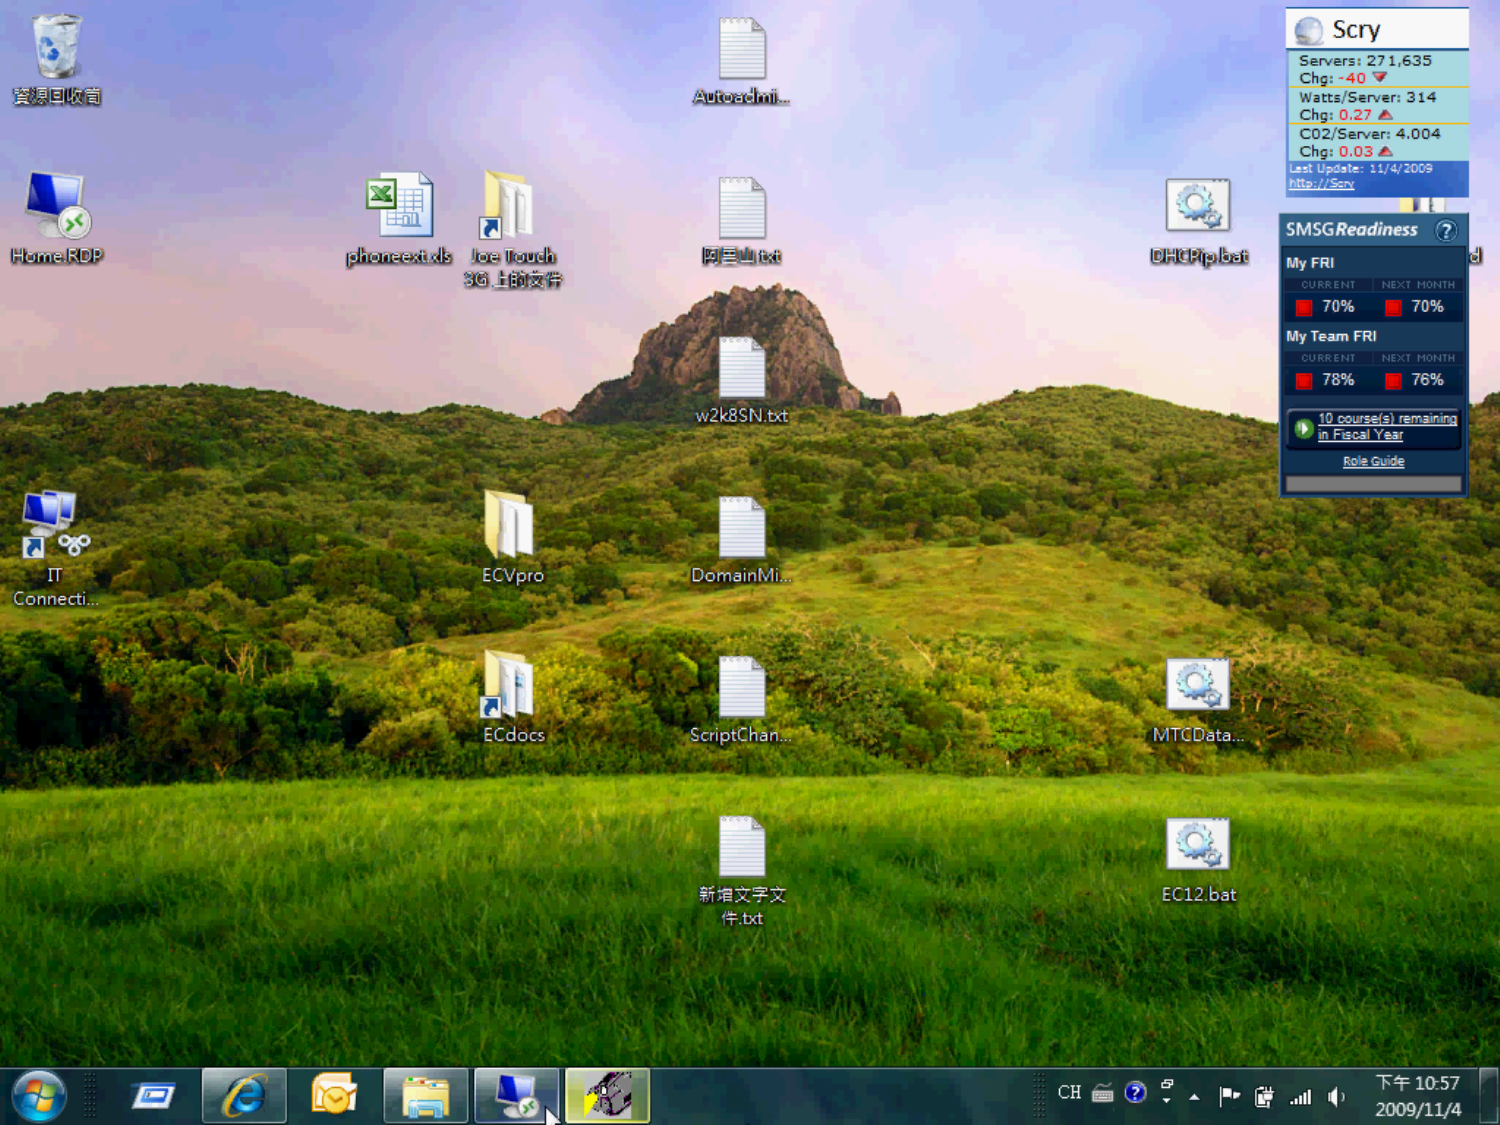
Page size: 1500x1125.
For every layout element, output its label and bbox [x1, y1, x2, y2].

text_box [0, 0, 1500, 1125]
